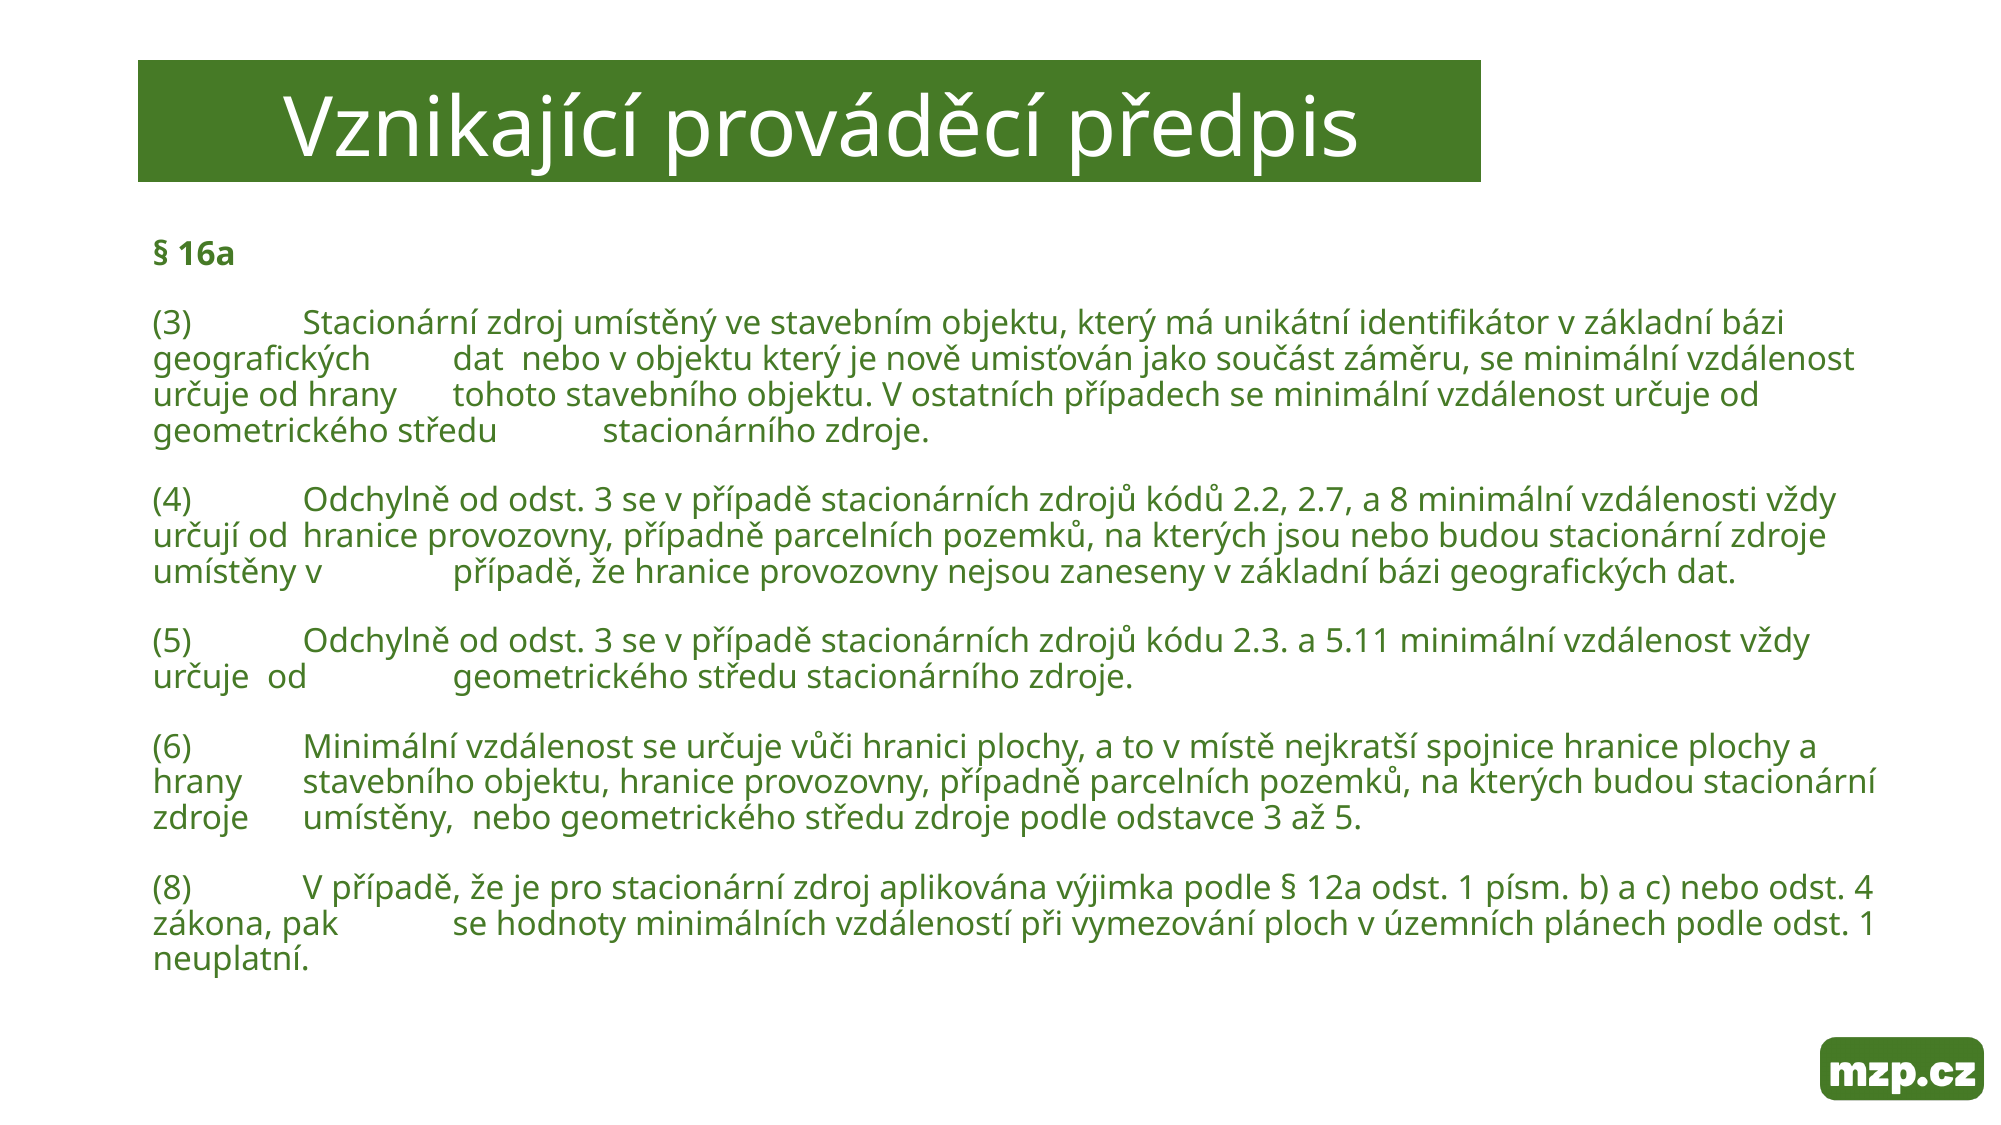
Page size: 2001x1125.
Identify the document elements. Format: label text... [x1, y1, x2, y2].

title Vznikající prováděcí předpis [137, 59, 1482, 183]
text_box [136, 563, 810, 919]
picture [1789, 959, 2000, 1125]
list § 16a (3) Stacionární zdroj umístěný ve stavebním objektu, který má unikátní identifikátor v základní bázi geografických dat nebo v objektu který je nově umisťován jako součást záměru, se minimální vzdálenost určuje od hrany tohoto stavebního objektu. V ostatních případech se minimální vzdálenost určuje od geometrického středu stacionárního zdroje. (4) Odchylně od odst. 3 se v případě stacionárních zdrojů kódů 2.2, 2.7, a 8 minimální vzdálenosti vždy určují od hranice provozovny, případně parcelních pozemků, na kterých jsou nebo budou stacionární zdroje umístěny v případě, že hranice provozovny nejsou zaneseny v základní bázi geografických dat. (5) Odchylně od odst. 3 se v případě stacionárních zdrojů kódu 2.3. a 5.11 minimální vzdálenost vždy určuje od geometrického středu stacionárního zdroje. (6) Minimální vzdálenost se určuje vůči hranici plochy, a to v místě nejkratší spojnice hranice plochy a hrany stavebního objektu, hranice provozovny, případně parcelních pozemků, na kterých budou stacionární zdroje umístěny, nebo geometrického středu zdroje podle odstavce 3 až 5. (8) V případě, že je pro stacionární zdroj aplikována výjimka podle § 12a odst. 1 písm. b) a c) nebo odst. 4 zákona, pak se hodnoty minimálních vzdáleností při vymezování ploch v územních plánech podle odst. 1 neuplatní. [137, 229, 1924, 1057]
